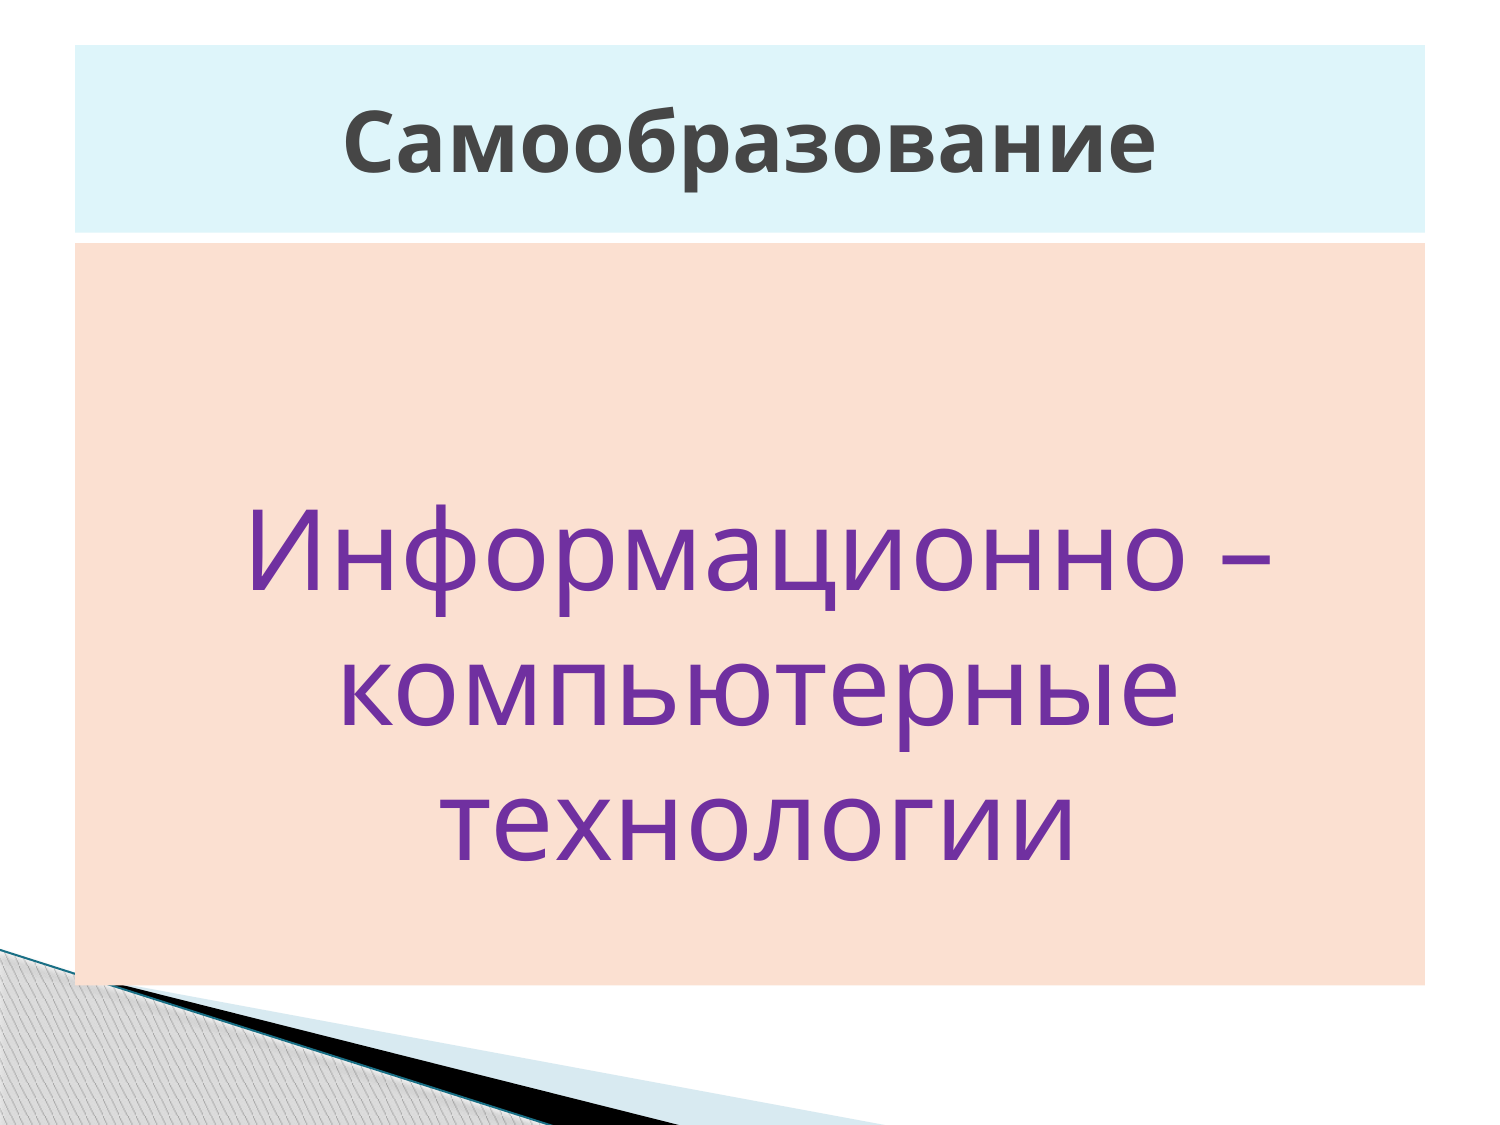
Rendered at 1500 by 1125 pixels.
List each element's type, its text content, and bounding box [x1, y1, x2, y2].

title Самообразование [75, 45, 1425, 233]
list Информационно – компьютерные технологии [75, 243, 1425, 986]
